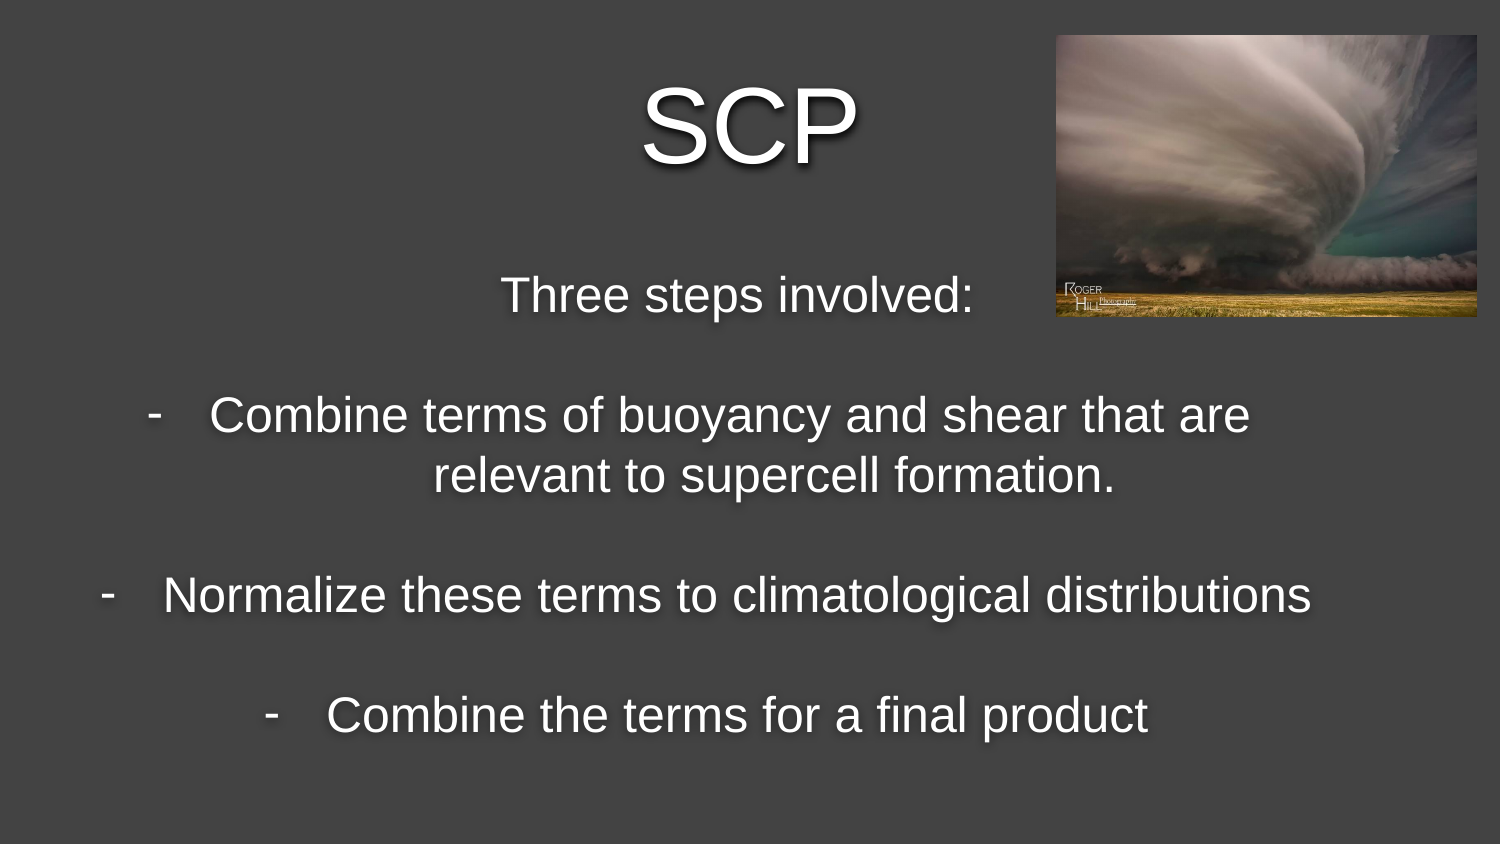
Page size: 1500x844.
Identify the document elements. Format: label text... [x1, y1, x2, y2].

list Three steps involved: Combine terms of buoyancy and shear that are relevant to supercell formation. Normalize these terms to climatological distributions Combine the terms for a final product [0, 247, 1450, 566]
picture [1056, 35, 1477, 317]
text_box SCP [0, 9, 1500, 201]
